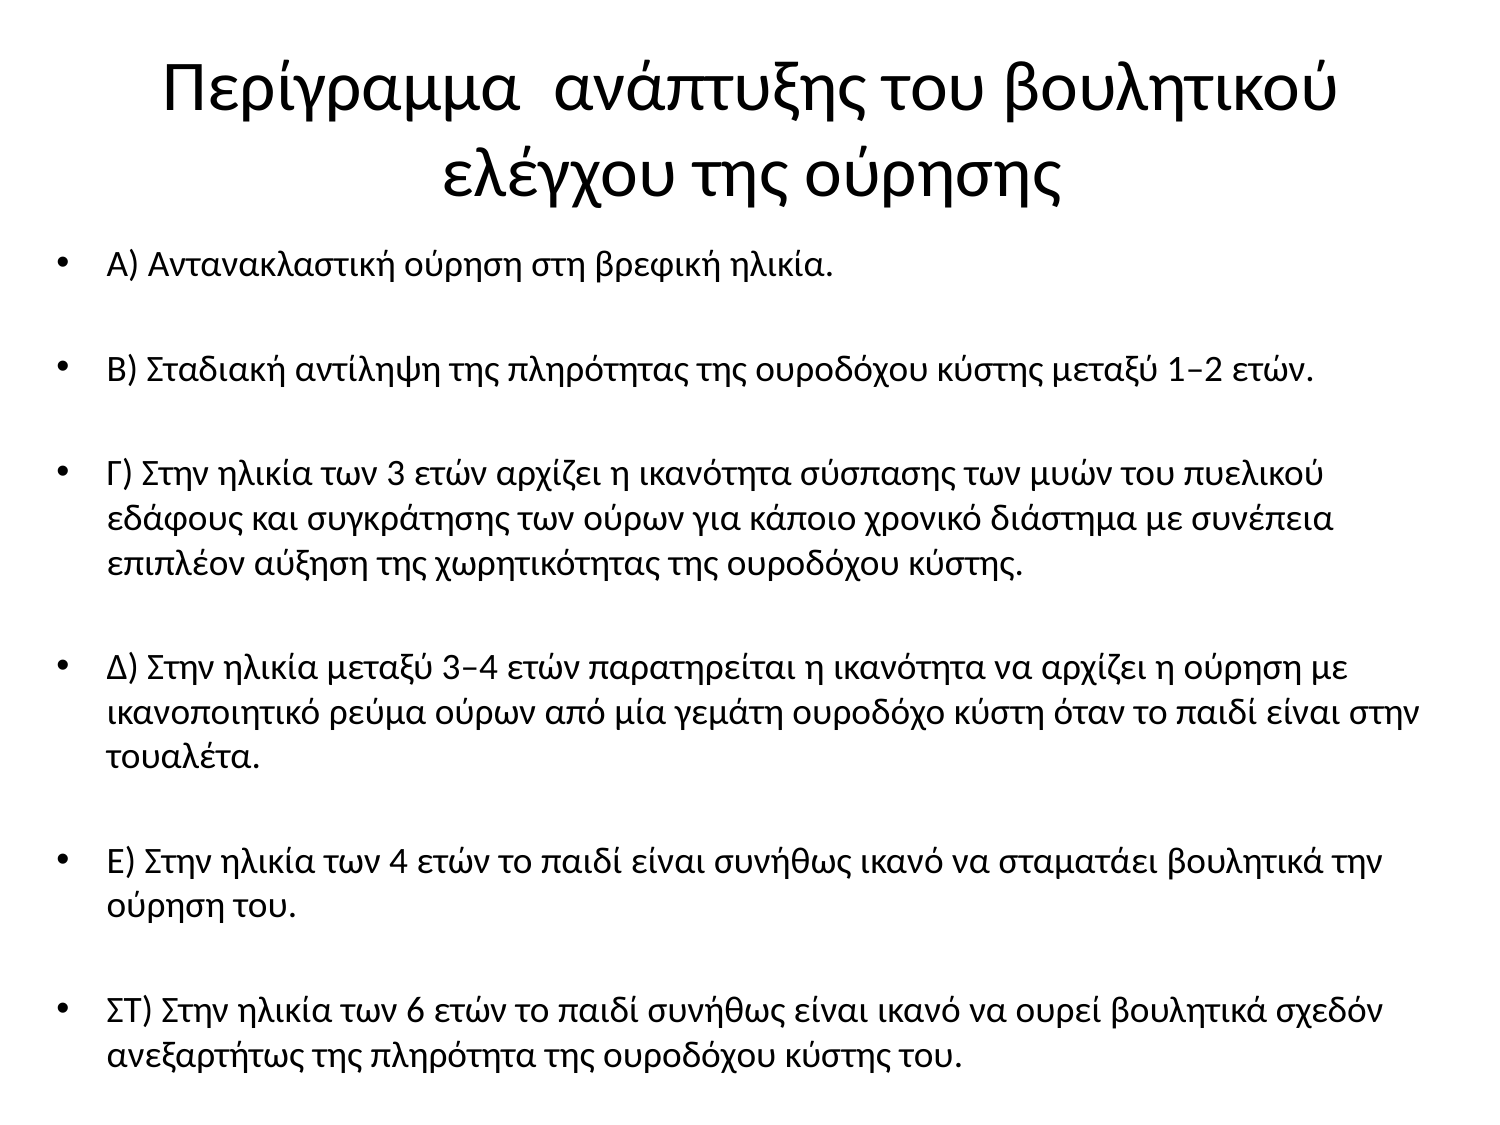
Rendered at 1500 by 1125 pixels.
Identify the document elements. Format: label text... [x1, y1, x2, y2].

title Περίγραμμα ανάπτυξης του βουλητικού ελέγχου της ούρησης [76, 30, 1427, 219]
list Α) Αντανακλαστική ούρηση στη βρεφική ηλικία. Β) Σταδιακή αντίληψη της πληρότητας της ουροδόχου κύστης μεταξύ 1–2 ετών. Γ) Στην ηλικία των 3 ετών αρχίζει η ικανότητα σύσπασης των μυών του πυελικού εδάφους και συγκράτησης των ούρων για κάποιο χρονικό διάστημα με συνέπεια επιπλέον αύξηση της χωρητικότητας της ουροδόχου κύστης. Δ) Στην ηλικία μεταξύ 3–4 ετών παρατηρείται η ικανότητα να αρχίζει η ούρηση με ικανοποιητικό ρεύμα ούρων από μία γεμάτη ουροδόχο κύστη όταν το παιδί είναι στην τουαλέτα. Ε) Στην ηλικία των 4 ετών το παιδί είναι συνήθως ικανό να σταματάει βουλητικά την ούρηση του. ΣΤ) Στην ηλικία των 6 ετών το παιδί συνήθως είναι ικανό να ουρεί βουλητικά σχεδόν ανεξαρτήτως της πληρότητα της ουροδόχου κύστης του. [41, 231, 1459, 1094]
